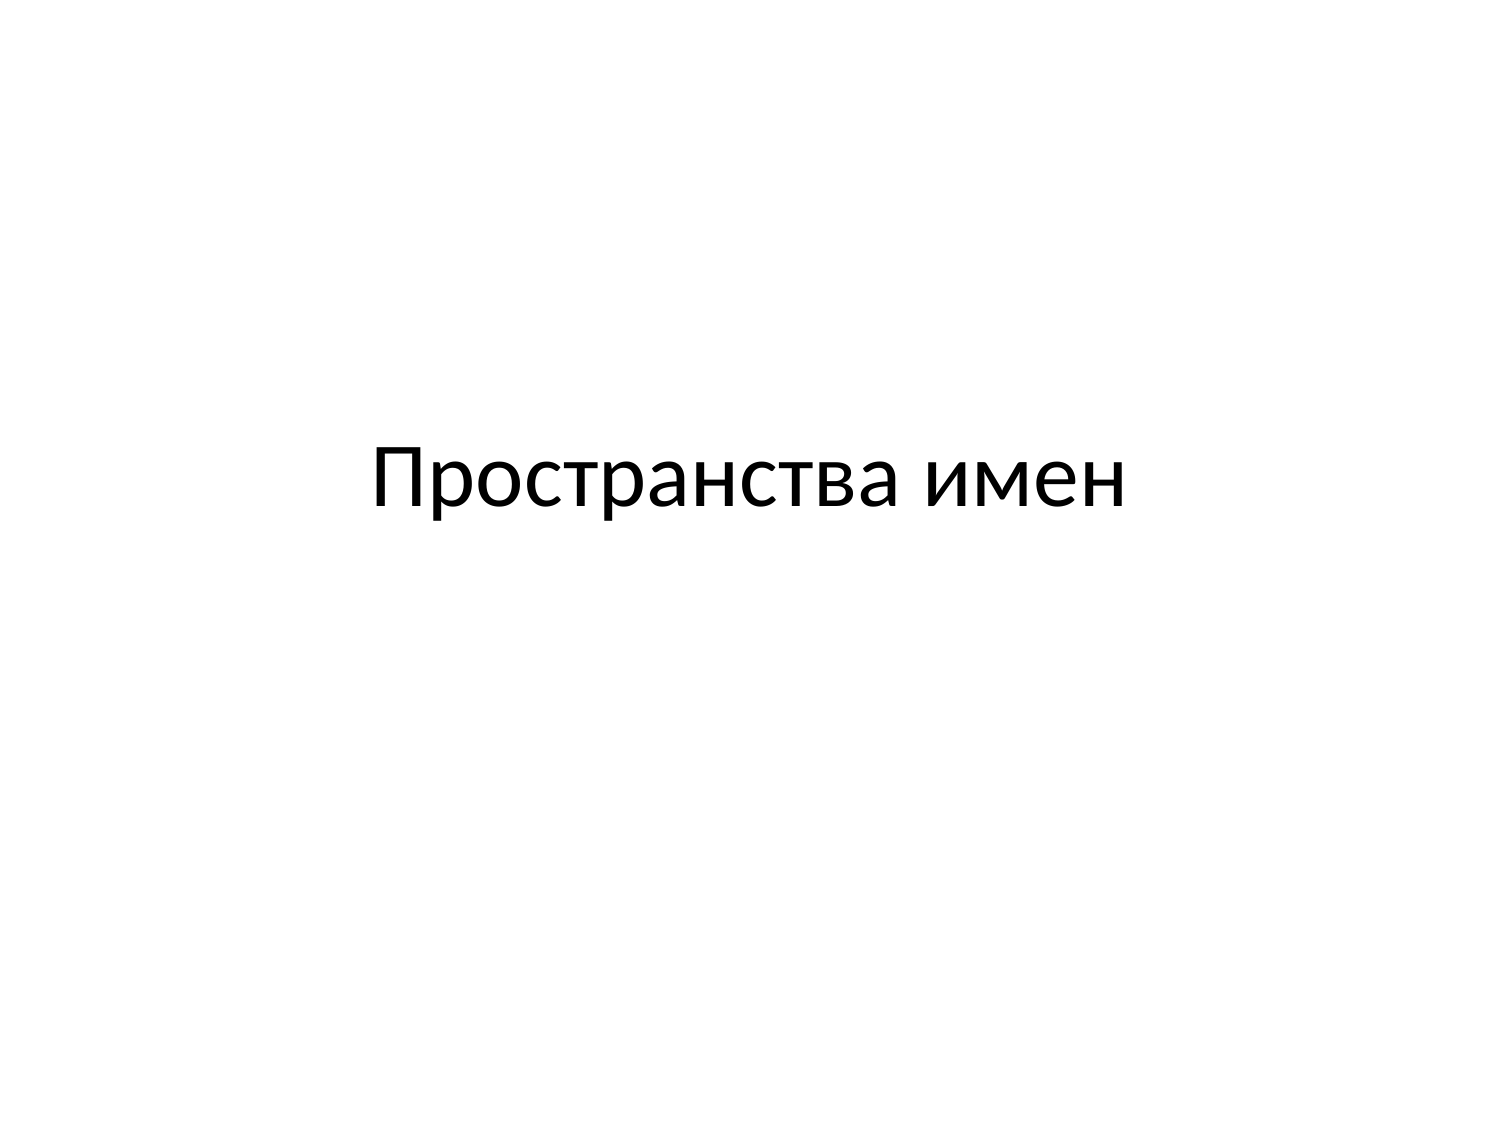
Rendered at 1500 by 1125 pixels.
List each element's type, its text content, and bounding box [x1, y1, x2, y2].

title Пространства имен [112, 349, 1388, 591]
